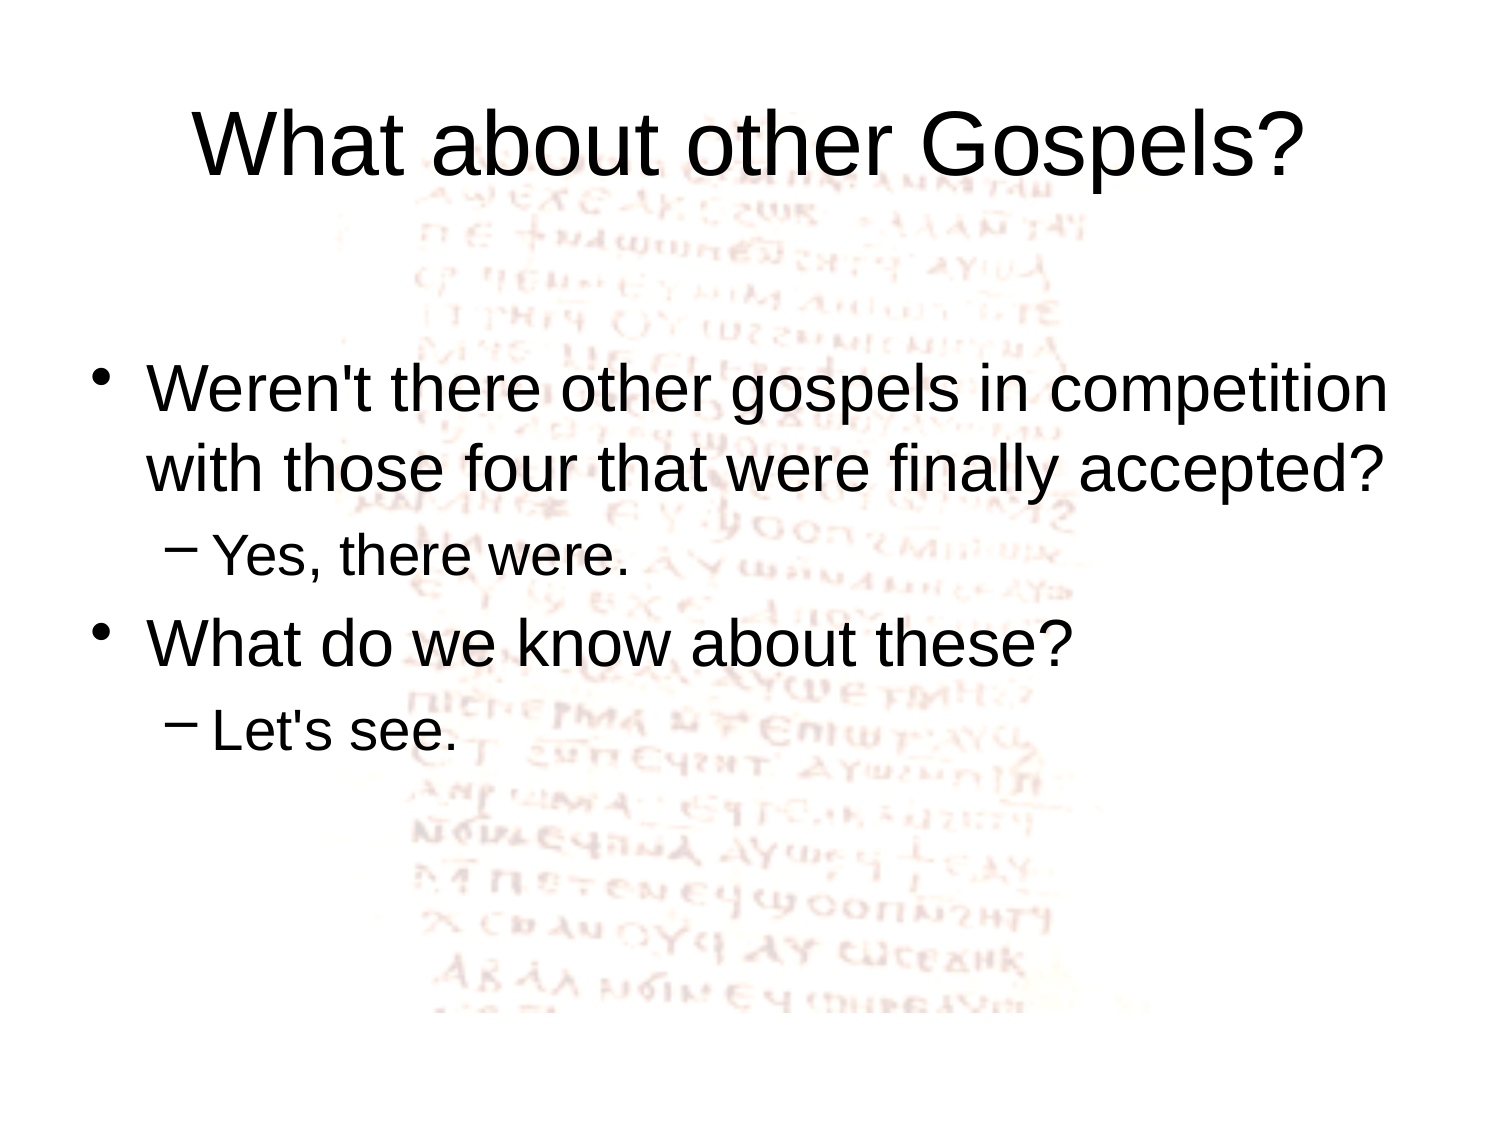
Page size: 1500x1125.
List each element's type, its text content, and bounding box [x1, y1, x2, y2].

title What about other Gospels? [75, 45, 1425, 233]
list Weren't there other gospels in competition with those four that were finally accepted? Yes, there were. What do we know about these? Let's see. [75, 337, 1425, 1080]
picture [299, 112, 1201, 1013]
